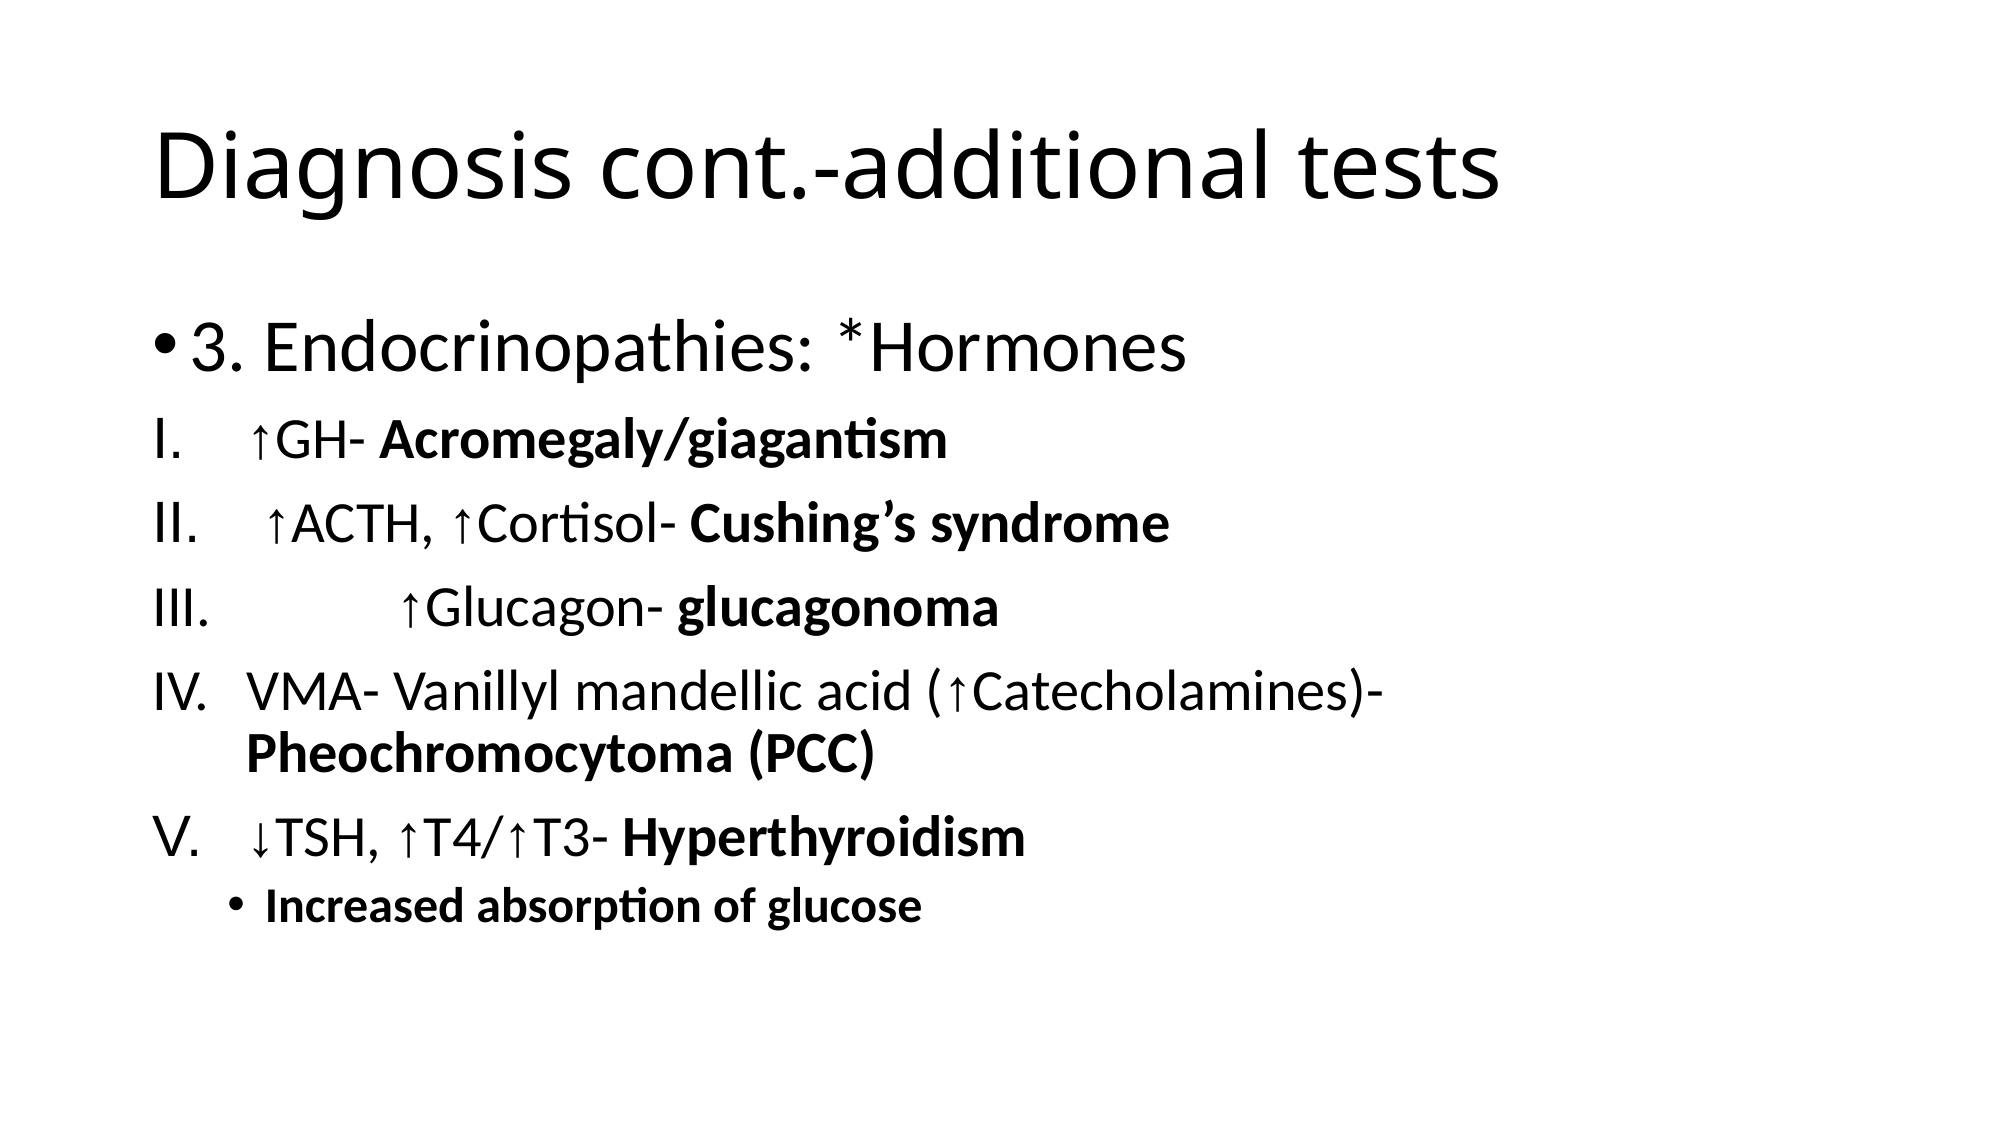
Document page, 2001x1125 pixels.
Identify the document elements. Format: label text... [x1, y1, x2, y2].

title Diagnosis cont.-additional tests [137, 59, 1863, 278]
list 3. Endocrinopathies: *Hormones ↑GH- Acromegaly/giagantism ↑ACTH, ↑Cortisol- Cushing’s syndrome ↑Glucagon- glucagonoma VMA- Vanillyl mandellic acid (↑Catecholamines)- Pheochromocytoma (PCC) ↓TSH, ↑T4/↑T3- Hyperthyroidism Increased absorption of glucose [137, 299, 1863, 1014]
